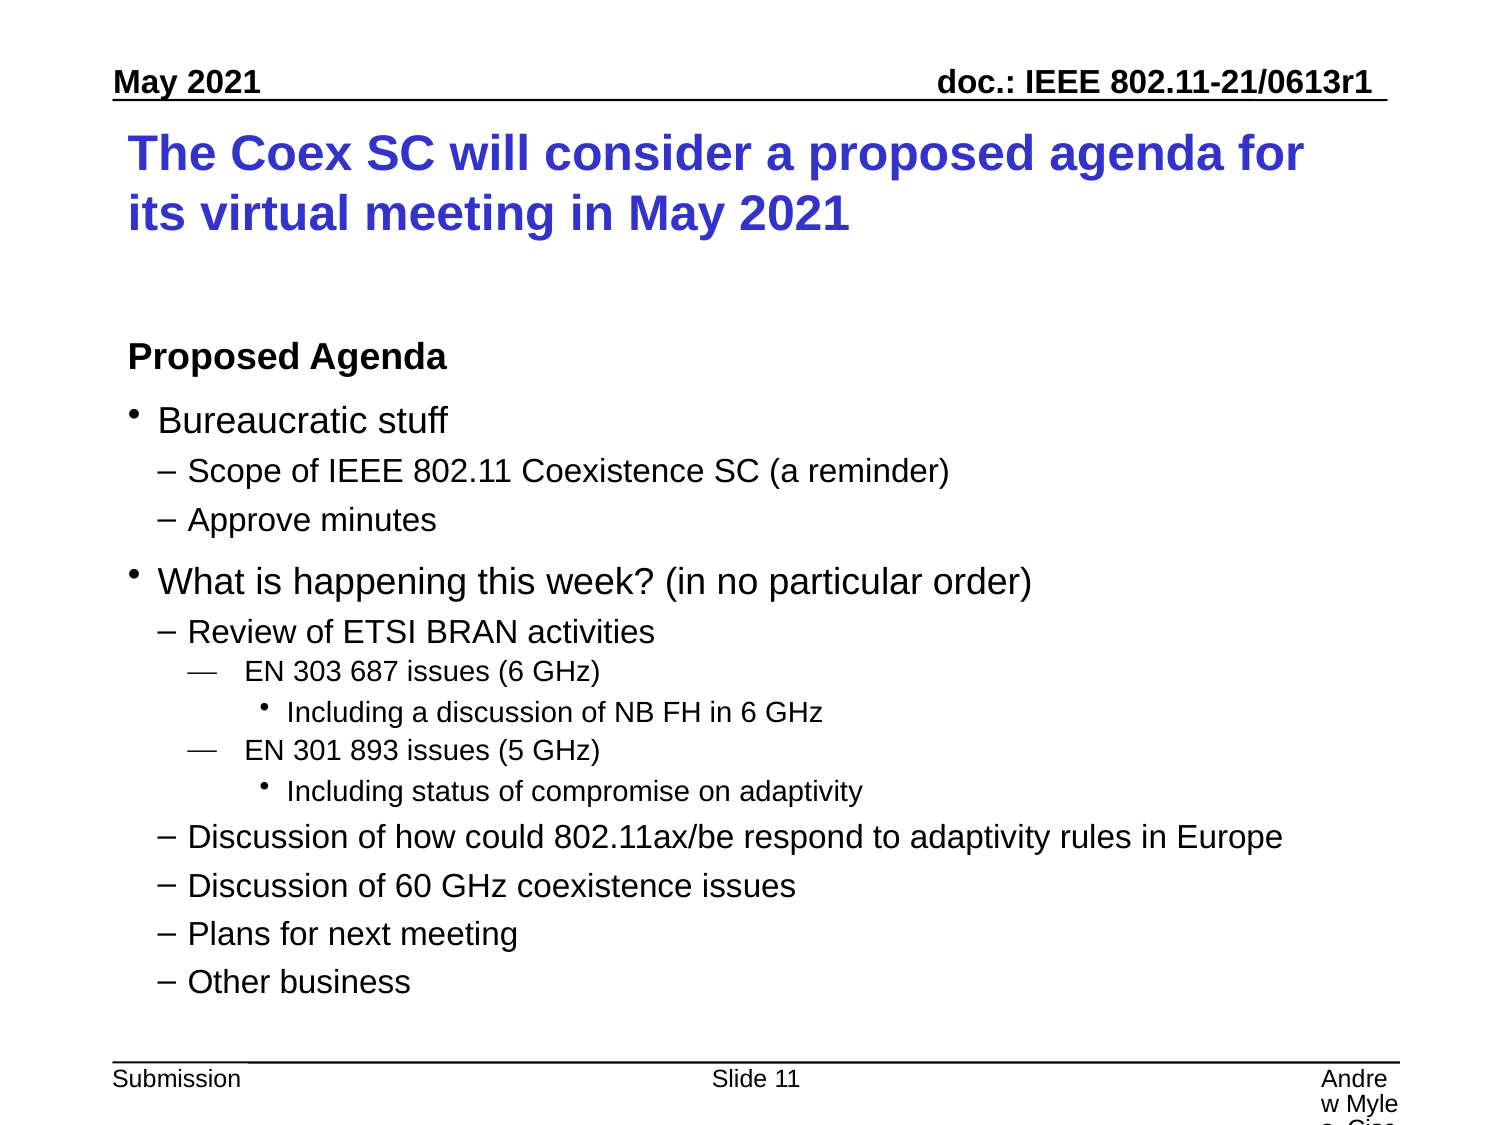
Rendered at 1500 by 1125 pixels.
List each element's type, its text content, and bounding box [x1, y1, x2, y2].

list Proposed Agenda Bureaucratic stuff Scope of IEEE 802.11 Coexistence SC (a reminder) Approve minutes What is happening this week? (in no particular order) Review of ETSI BRAN activities EN 303 687 issues (6 GHz) Including a discussion of NB FH in 6 GHz EN 301 893 issues (5 GHz) Including status of compromise on adaptivity Discussion of how could 802.11ax/be respond to adaptivity rules in Europe Discussion of 60 GHz coexistence issues Plans for next meeting Other business [112, 324, 1388, 1000]
slide_number Slide 11 [709, 1061, 803, 1093]
title The Coex SC will consider a proposed agenda for its virtual meeting in May 2021 [112, 112, 1388, 288]
footer Andrew Myles, Cisco [1320, 1061, 1402, 1093]
